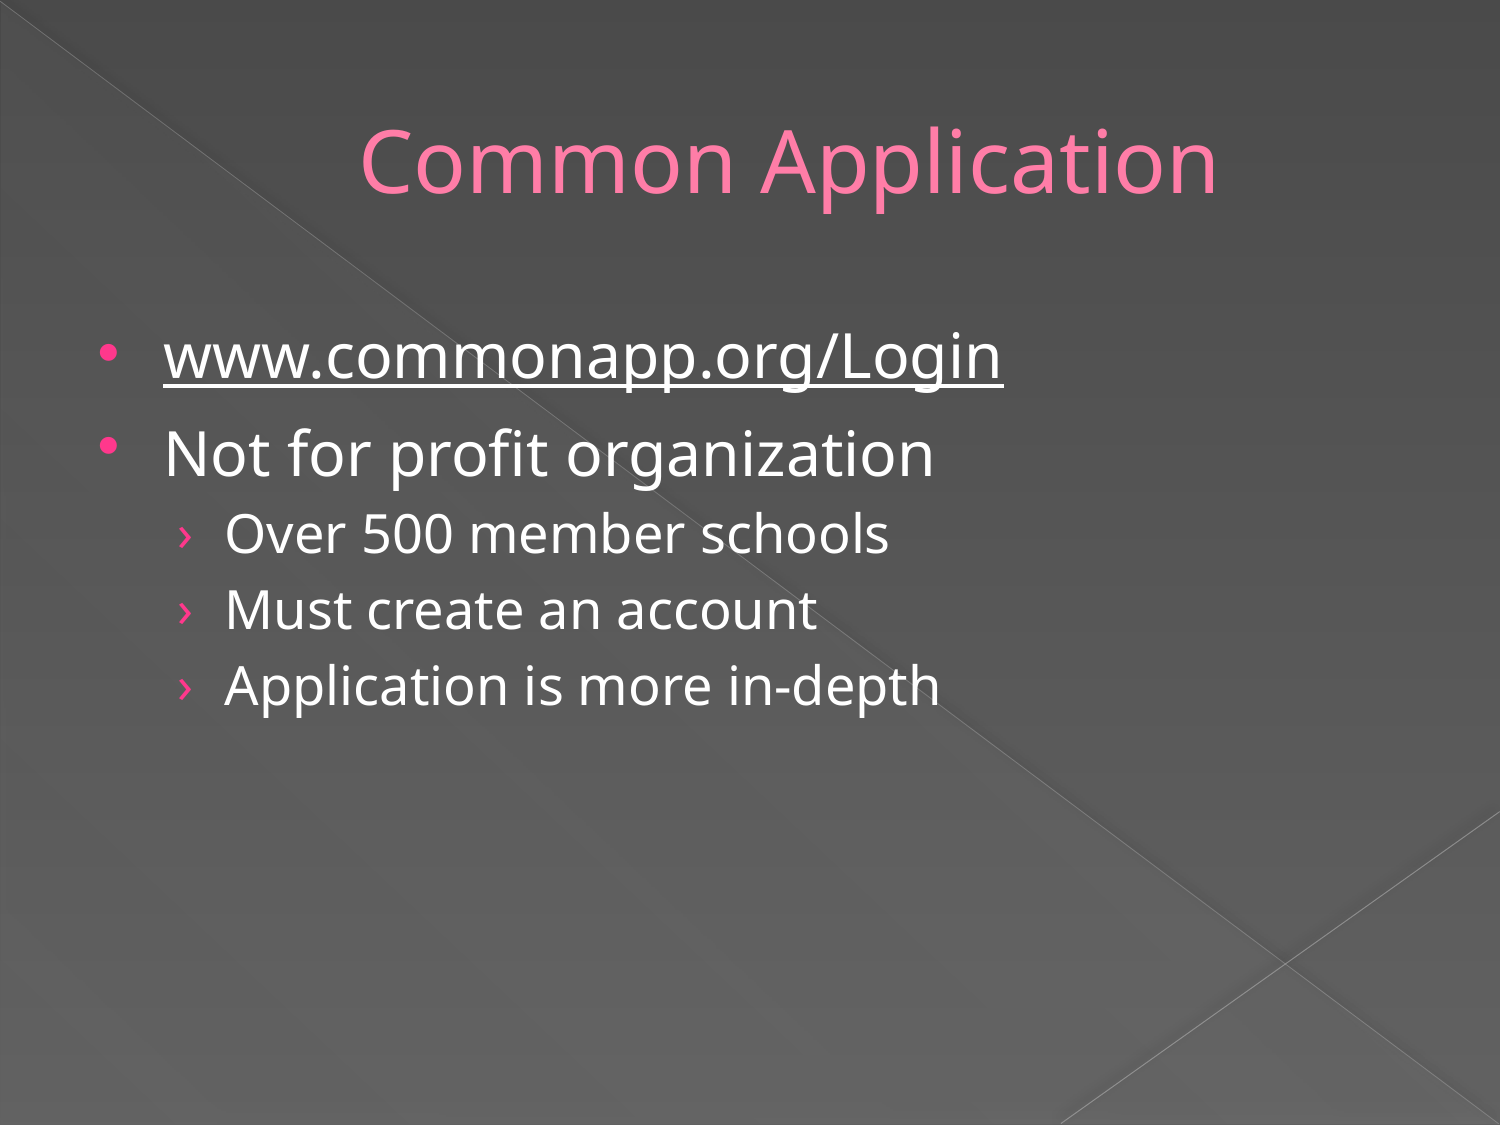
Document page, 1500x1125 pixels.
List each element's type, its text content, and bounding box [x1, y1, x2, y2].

list www.commonapp.org/Login Not for profit organization Over 500 member schools Must create an account Application is more in-depth [75, 308, 1425, 1059]
title Common Application [75, 43, 1425, 274]
